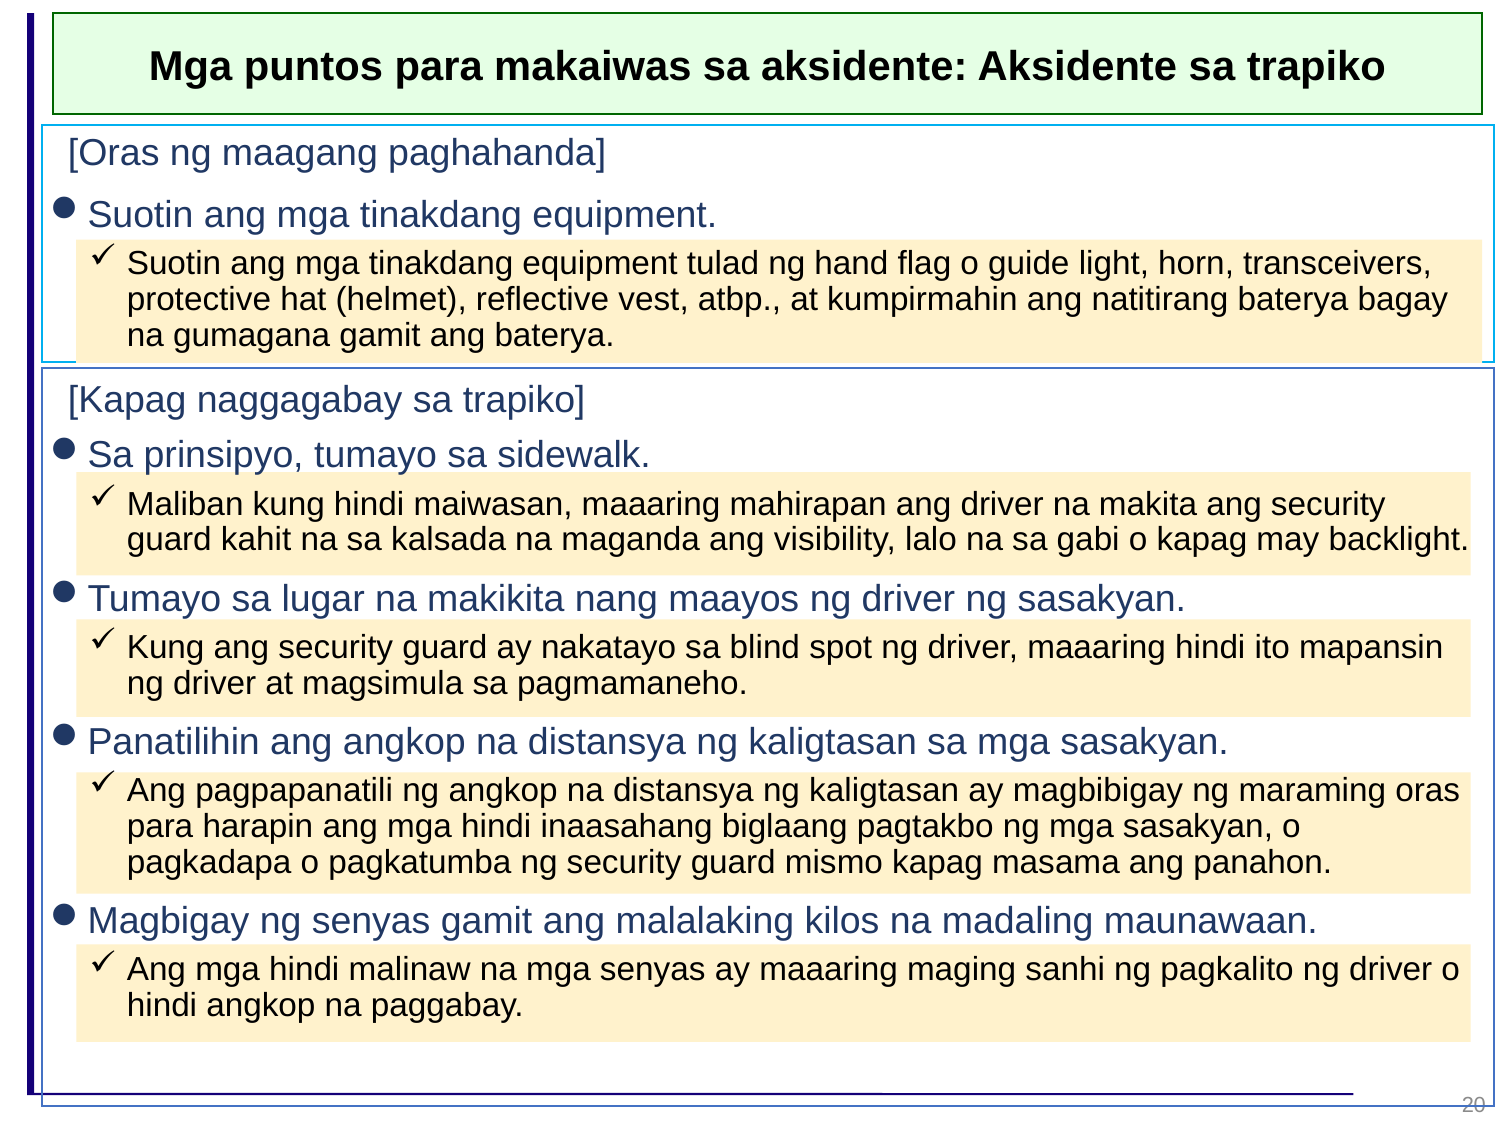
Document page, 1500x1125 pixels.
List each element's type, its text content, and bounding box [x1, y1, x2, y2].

text_box [41, 367, 1495, 1107]
text_box Mga puntos para makaiwas sa aksidente: Aksidente sa trapiko [52, 12, 1483, 115]
list Suotin ang mga tinakdang equipment. Suotin ang mga tinakdang equipment tulad ng hand flag o guide light, horn, transceivers, protective hat (helmet), reflective vest, atbp., at kumpirmahin ang natitirang baterya bagay na gumagana gamit ang baterya. Sa prinsipyo, tumayo sa sidewalk. Maliban kung hindi maiwasan, maaaring mahirapan ang driver na makita ang security guard kahit na sa kalsada na maganda ang visibility, lalo na sa gabi o kapag may backlight. Tumayo sa lugar na makikita nang maayos ng driver ng sasakyan. Kung ang security guard ay nakatayo sa blind spot ng driver, maaaring hindi ito mapansin ng driver at magsimula sa pagmamaneho. Panatilihin ang angkop na distansya ng kaligtasan sa mga sasakyan. Ang pagpapanatili ng angkop na distansya ng kaligtasan ay magbibigay ng maraming oras para harapin ang mga hindi inaasahang biglaang pagtakbo ng mga sasakyan, o pagkadapa o pagkatumba ng security guard mismo kapag masama ang panahon. Magbigay ng senyas gamit ang malalaking kilos na madaling maunawaan. Ang mga hindi malinaw na mga senyas ay maaaring maging sanhi ng pagkalito ng driver o hindi angkop na paggabay. [35, 187, 1488, 1125]
slide_number 20 [1163, 1074, 1500, 1125]
text_box [Oras ng maagang paghahanda] [53, 120, 656, 181]
text_box [41, 124, 1495, 363]
